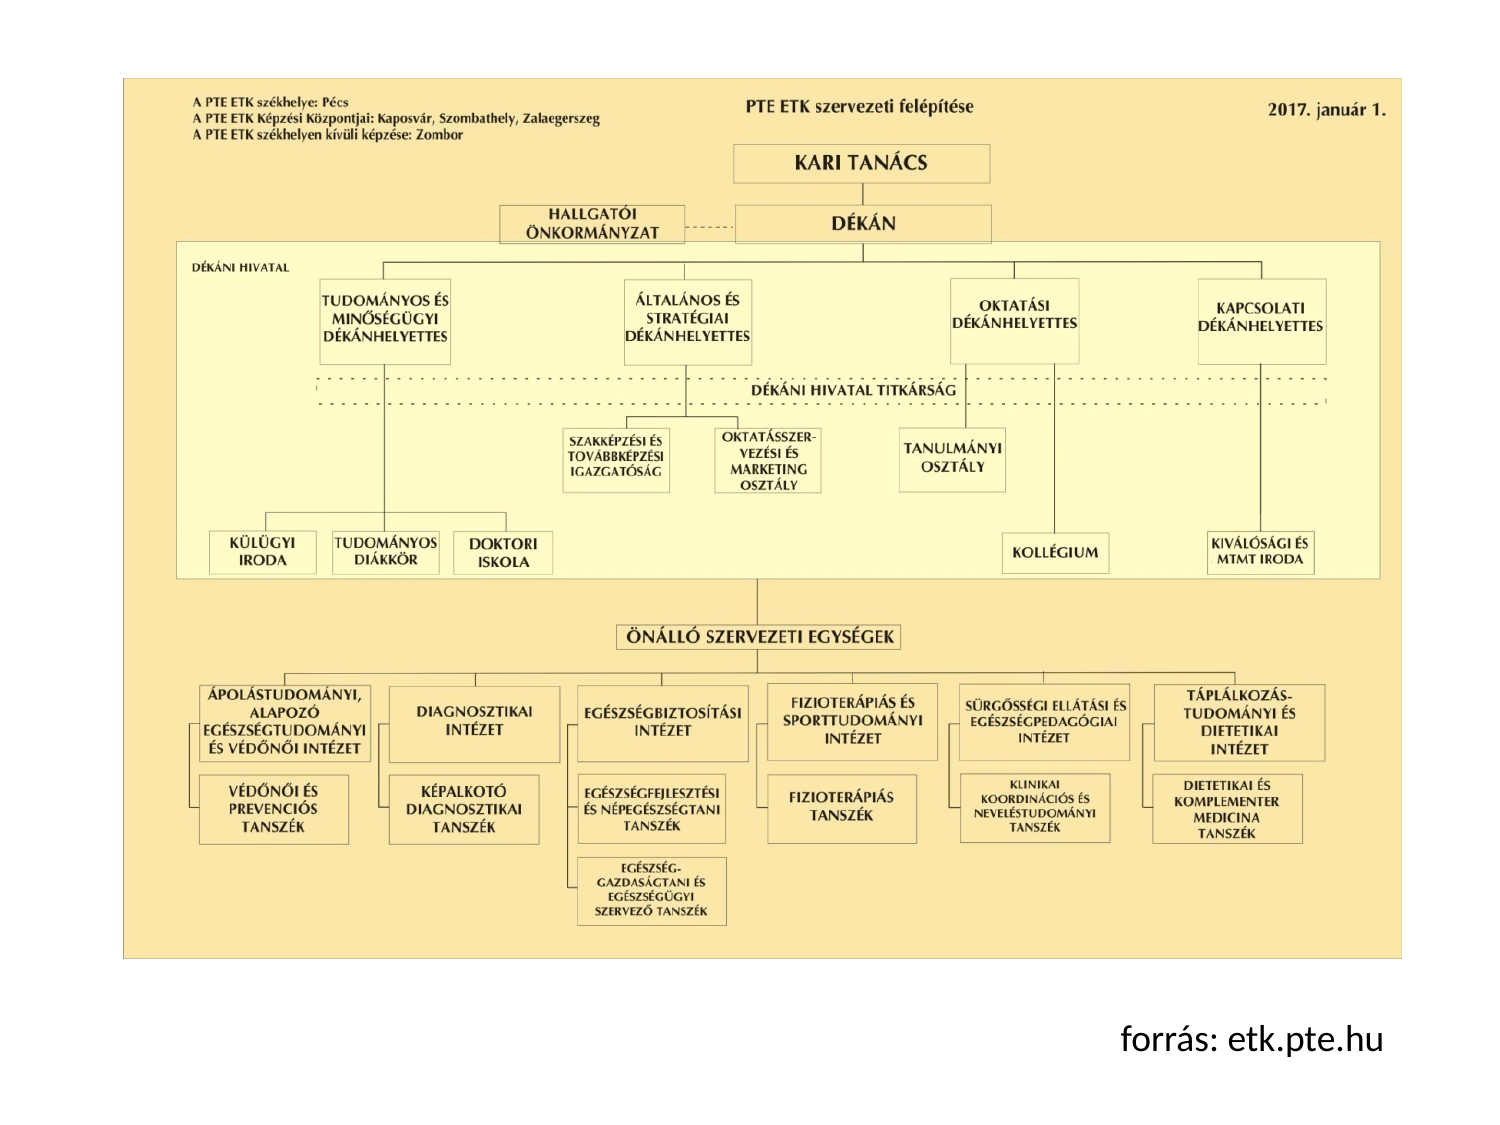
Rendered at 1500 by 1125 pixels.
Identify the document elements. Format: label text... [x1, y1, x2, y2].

text_box forrás: etk.pte.hu [1105, 1002, 1400, 1066]
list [123, 77, 1402, 959]
